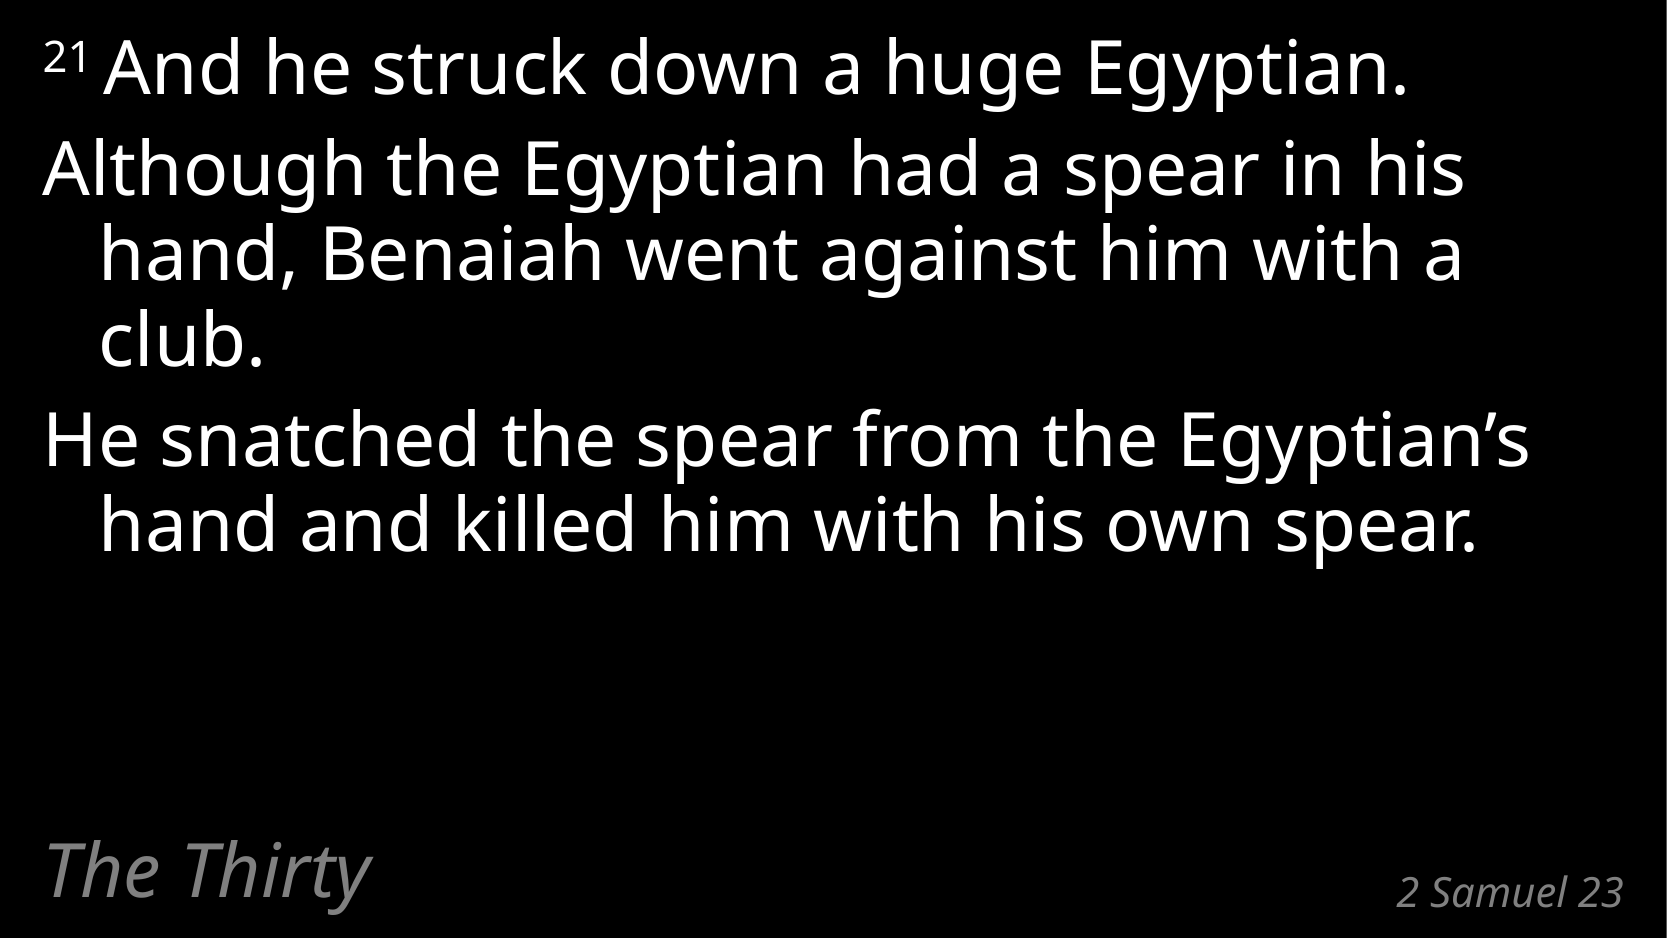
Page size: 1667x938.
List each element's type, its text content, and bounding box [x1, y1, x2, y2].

list The Thirty [27, 833, 1247, 923]
title 2 Samuel 23 [1247, 833, 1640, 923]
list 21 And he struck down a huge Egyptian. Although the Egyptian had a spear in his hand, Benaiah went against him with a club. He snatched the spear from the Egyptian’s hand and killed him with his own spear. [27, 18, 1640, 813]
